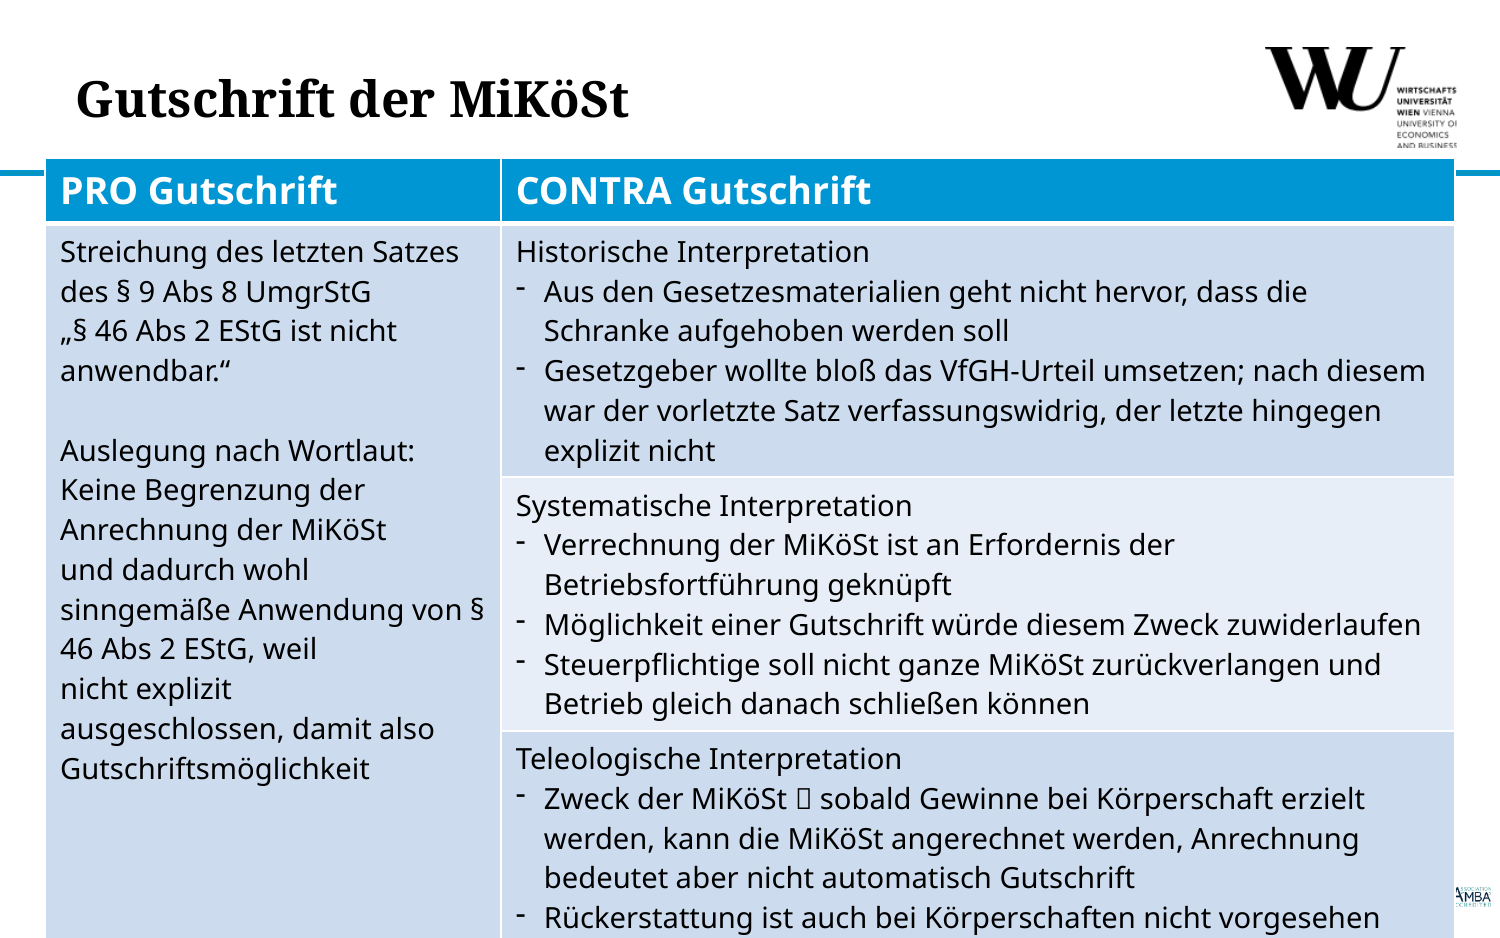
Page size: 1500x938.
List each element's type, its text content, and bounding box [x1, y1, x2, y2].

table_header PRO Gutschrift [46, 159, 500, 221]
table_cell Historische Interpretation Aus den Gesetzesmaterialien geht nicht hervor, dass die Schranke aufgehoben werden soll Gesetzgeber wollte bloß das VfGH-Urteil umsetzen; nach diesem war der vorletzte Satz verfassungswidrig, der letzte hingegen explizit nicht [502, 226, 1454, 476]
title Gutschrift der MiKöSt [75, 22, 1198, 172]
table_cell Systematische Interpretation Verrechnung der MiKöSt ist an Erfordernis der Betriebsfortführung geknüpft Möglichkeit einer Gutschrift würde diesem Zweck zuwiderlaufen Steuerpflichtige soll nicht ganze MiKöSt zurückverlangen und Betrieb gleich danach schließen können [502, 478, 1454, 730]
table_cell Streichung des letzten Satzes des § 9 Abs 8 UmgrStG „§ 46 Abs 2 EStG ist nicht anwendbar.“ Auslegung nach Wortlaut: Keine Begrenzung der Anrechnung der MiKöSt und dadurch wohl sinngemäße Anwendung von § 46 Abs 2 EStG, weil nicht explizit ausgeschlossen, damit also Gutschriftsmöglichkeit [46, 226, 500, 938]
table_header CONTRA Gutschrift [502, 159, 1454, 221]
picture [1456, 875, 1491, 907]
table_cell Teleologische Interpretation Zweck der MiKöSt  sobald Gewinne bei Körperschaft erzielt werden, kann die MiKöSt angerechnet werden, Anrechnung bedeutet aber nicht automatisch Gutschrift Rückerstattung ist auch bei Körperschaften nicht vorgesehen [502, 732, 1454, 938]
